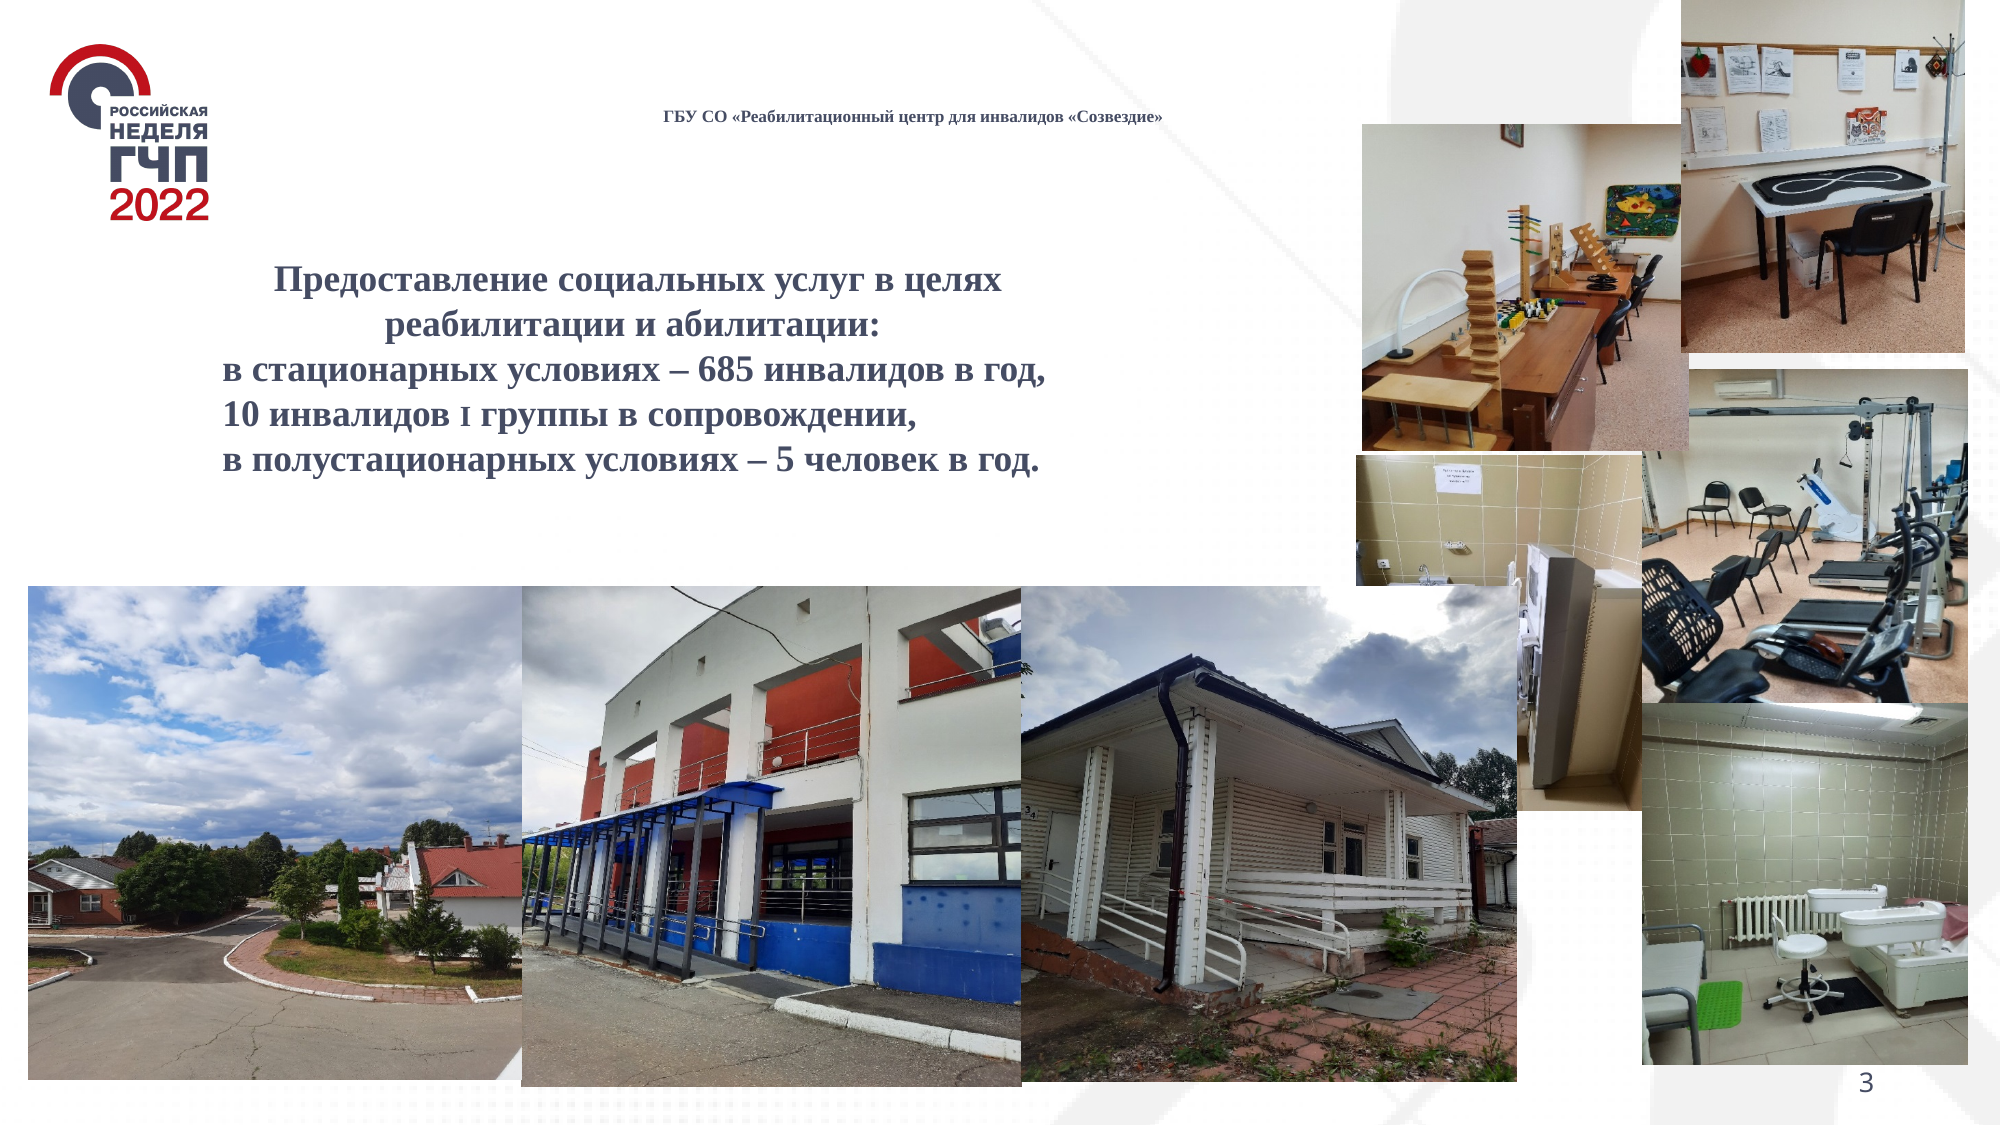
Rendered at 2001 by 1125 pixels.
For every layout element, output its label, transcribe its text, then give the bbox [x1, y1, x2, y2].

slide_number 3 [1439, 1054, 1890, 1115]
picture [1, 0, 2000, 1125]
title ГБУ СО «Реабилитационный центр для инвалидов «Созвездие» [21, 100, 1681, 177]
text_box Предоставление социальных услуг в целях реабилитации и абилитации: в стационарных условиях – 685 инвалидов в год, 10 инвалидов I группы в сопровождении, в полустационарных условиях – 5 человек в год. [209, 247, 1067, 531]
